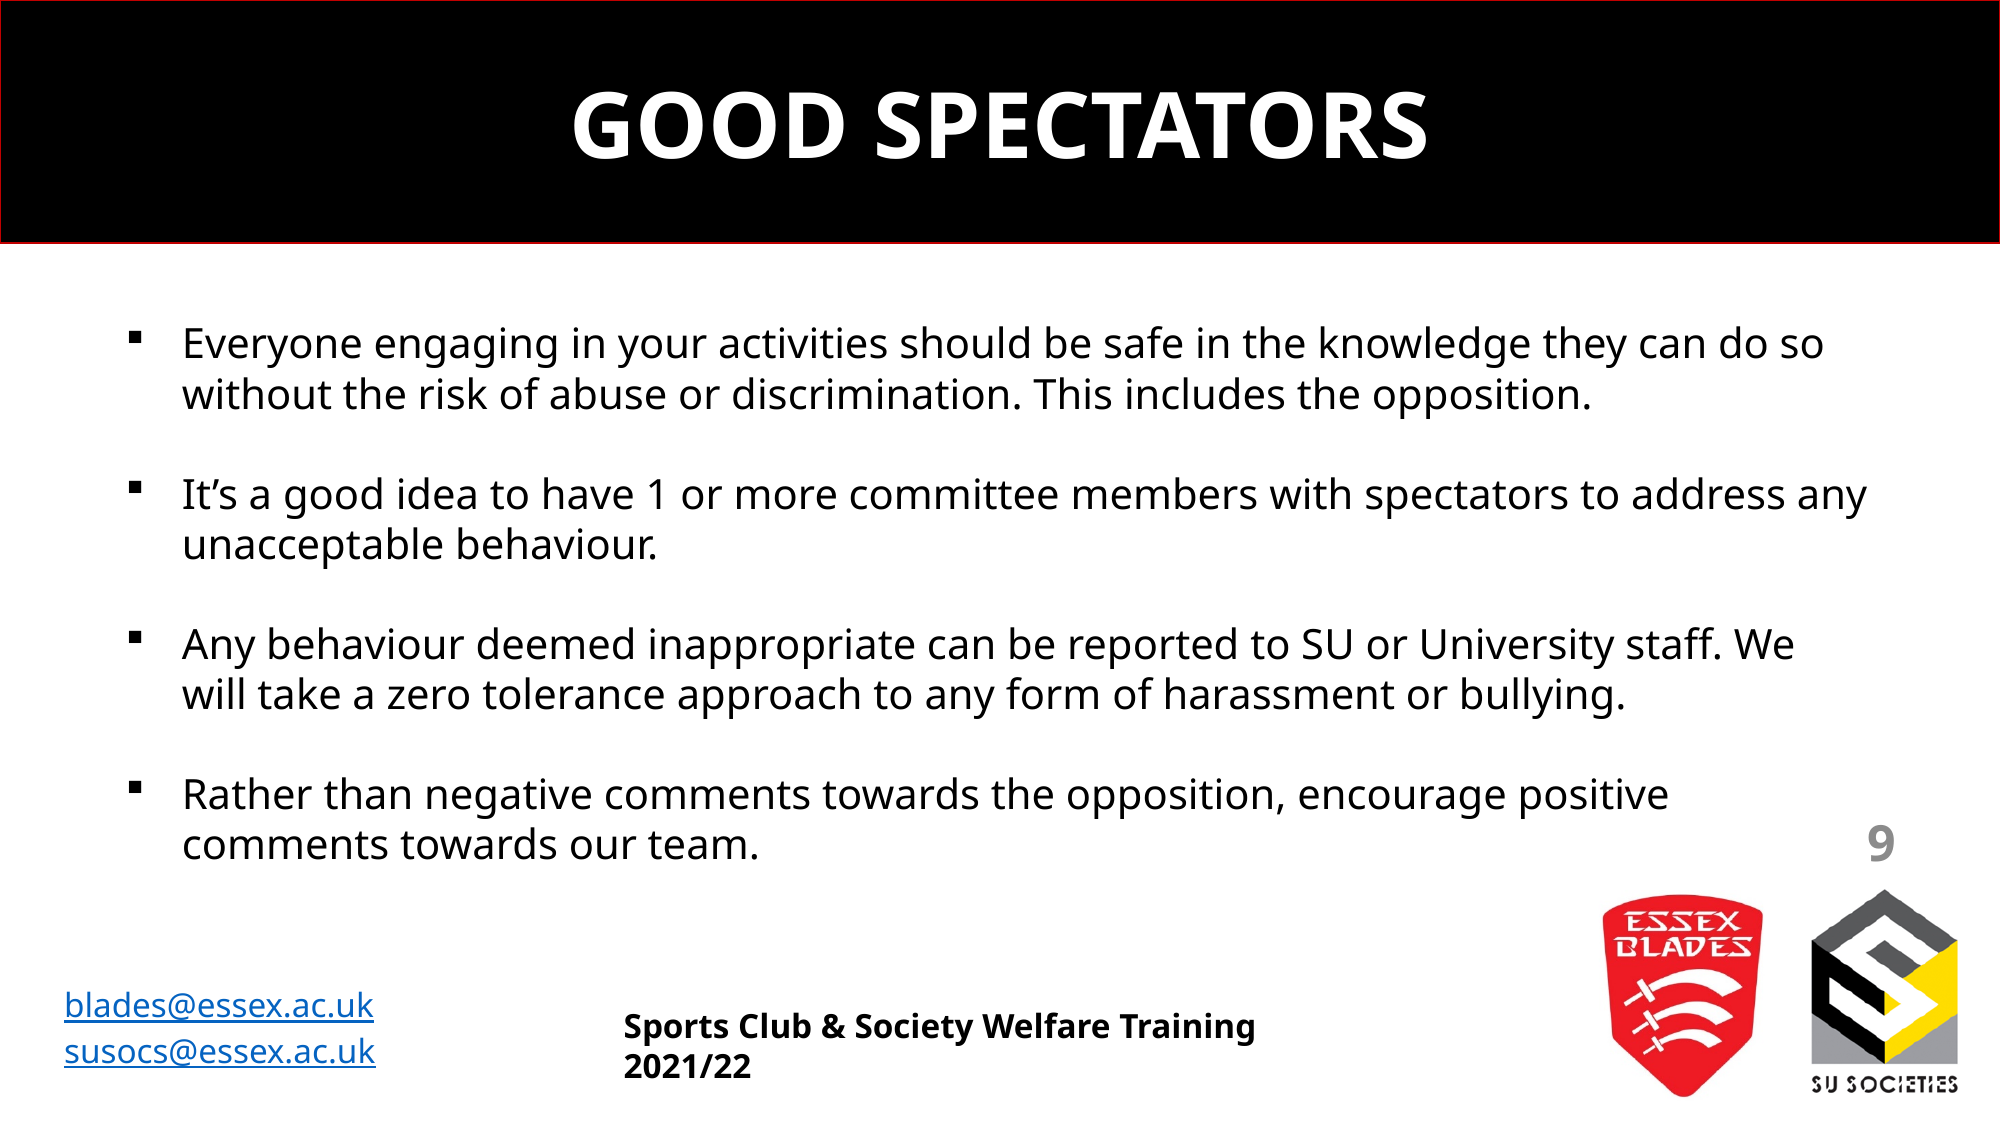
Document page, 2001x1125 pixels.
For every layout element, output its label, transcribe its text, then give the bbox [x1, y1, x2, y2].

text_box blades@essex.ac.uk susocs@essex.ac.uk [49, 977, 513, 1083]
text_box Everyone engaging in your activities should be safe in the knowledge they can do so without the risk of abuse or discrimination. This includes the opposition. It’s a good idea to have 1 or more committee members with spectators to address any unacceptable behaviour. Any behaviour deemed inappropriate can be reported to SU or University staff. We will take a zero tolerance approach to any form of harassment or bullying. Rather than negative comments towards the opposition, encourage positive comments towards our team. [110, 309, 1884, 935]
text_box GOOD SPECTATORS [0, 0, 2000, 244]
slide_number 9 [1821, 815, 1942, 875]
picture [1792, 875, 1974, 1106]
picture [1577, 890, 1788, 1101]
text_box Sports Club & Society Welfare Training 2021/22 [608, 997, 1391, 1092]
